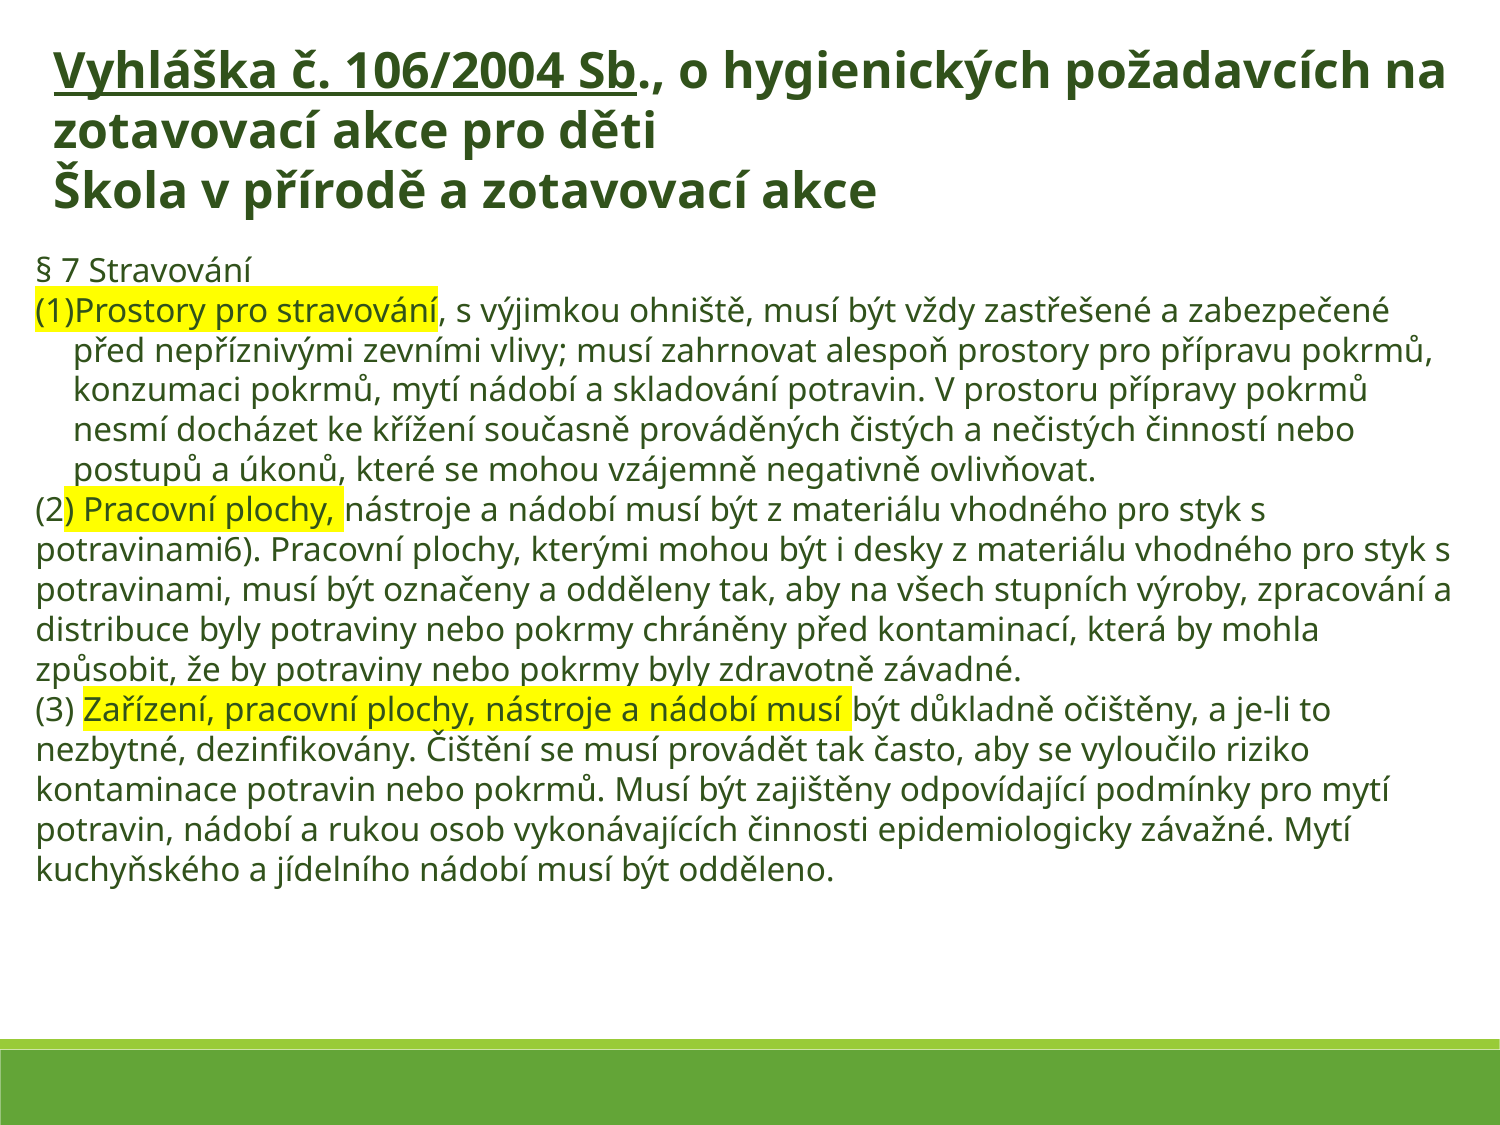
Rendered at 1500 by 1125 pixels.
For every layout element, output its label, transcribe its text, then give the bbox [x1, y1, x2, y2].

text_box § 7 Stravování Prostory pro stravování, s výjimkou ohniště, musí být vždy zastřešené a zabezpečené před nepříznivými zevními vlivy; musí zahrnovat alespoň prostory pro přípravu pokrmů, konzumaci pokrmů, mytí nádobí a skladování potravin. V prostoru přípravy pokrmů nesmí docházet ke křížení současně prováděných čistých a nečistých činností nebo postupů a úkonů, které se mohou vzájemně negativně ovlivňovat. (2) Pracovní plochy, nástroje a nádobí musí být z materiálu vhodného pro styk s potravinami6). Pracovní plochy, kterými mohou být i desky z materiálu vhodného pro styk s potravinami, musí být označeny a odděleny tak, aby na všech stupních výroby, zpracování a distribuce byly potraviny nebo pokrmy chráněny před kontaminací, která by mohla způsobit, že by potraviny nebo pokrmy byly zdravotně závadné. (3) Zařízení, pracovní plochy, nástroje a nádobí musí být důkladně očištěny, a je-li to nezbytné, dezinfikovány. Čištění se musí provádět tak často, aby se vyloučilo riziko kontaminace potravin nebo pokrmů. Musí být zajištěny odpovídající podmínky pro mytí potravin, nádobí a rukou osob vykonávajících činnosti epidemiologicky závažné. Mytí kuchyňského a jídelního nádobí musí být odděleno. [20, 241, 1480, 925]
text_box Vyhláška č. 106/2004 Sb., o hygienických požadavcích na zotavovací akce pro děti Škola v přírodě a zotavovací akce [38, 30, 1498, 226]
